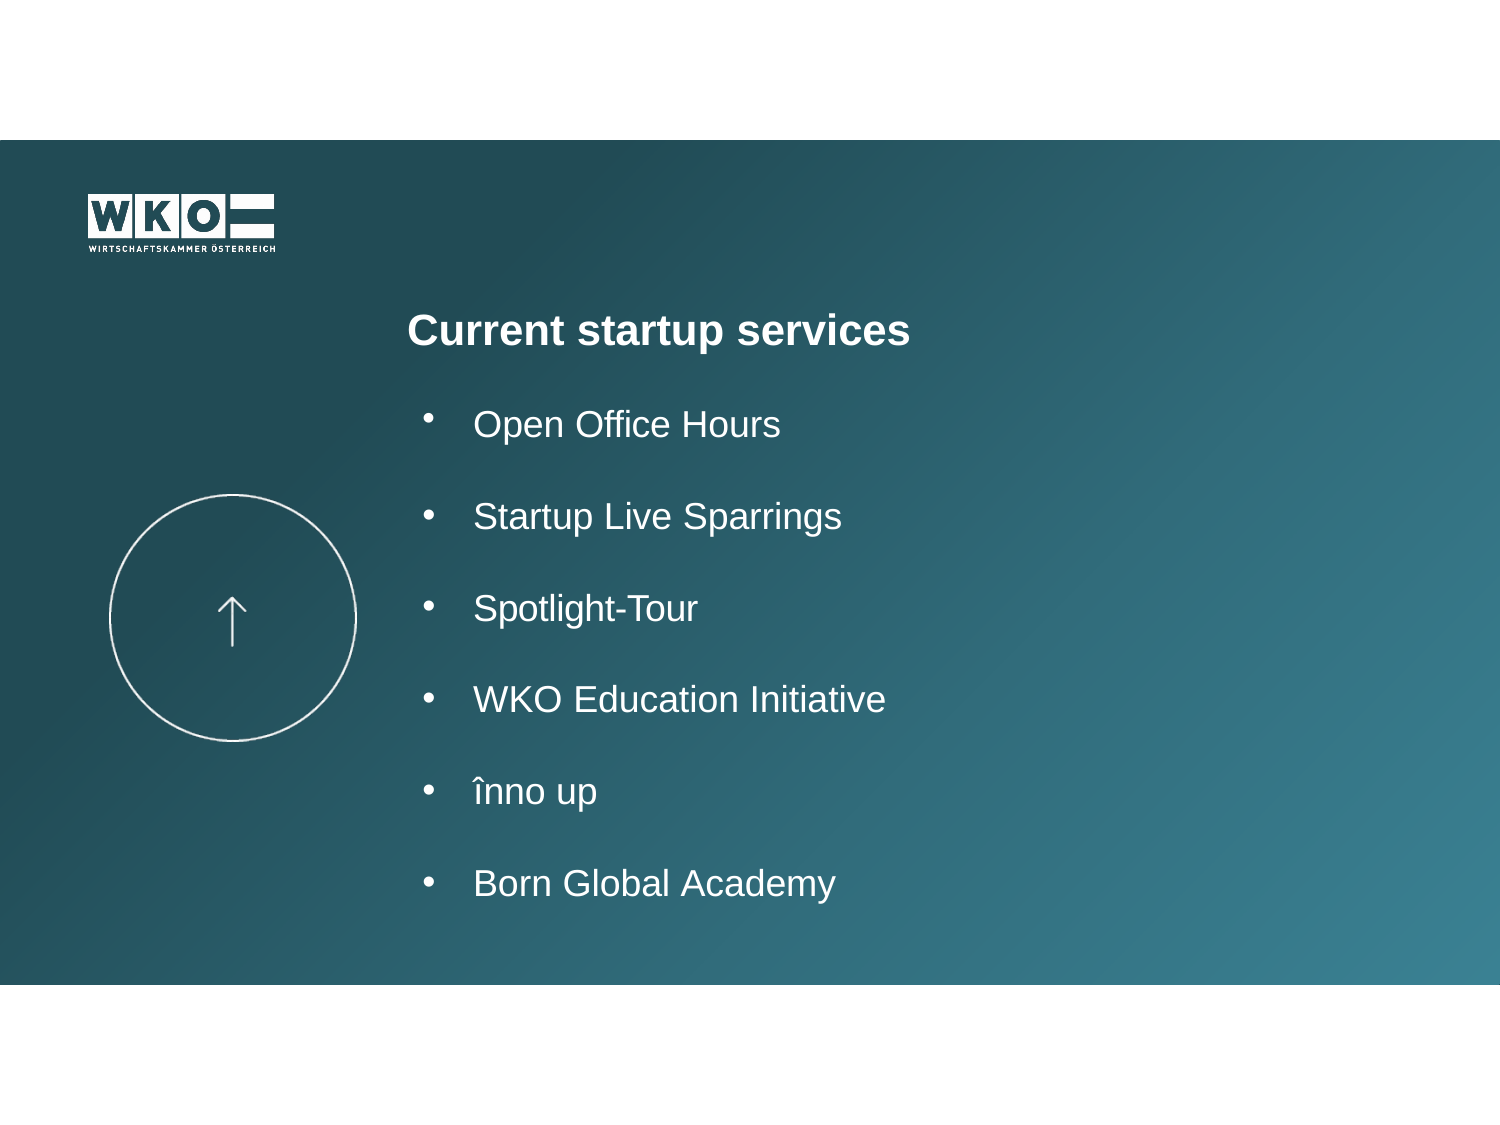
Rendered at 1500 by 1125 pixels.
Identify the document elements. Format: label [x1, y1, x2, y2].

picture [88, 194, 275, 253]
text_box [0, 140, 1500, 985]
picture [109, 494, 357, 742]
